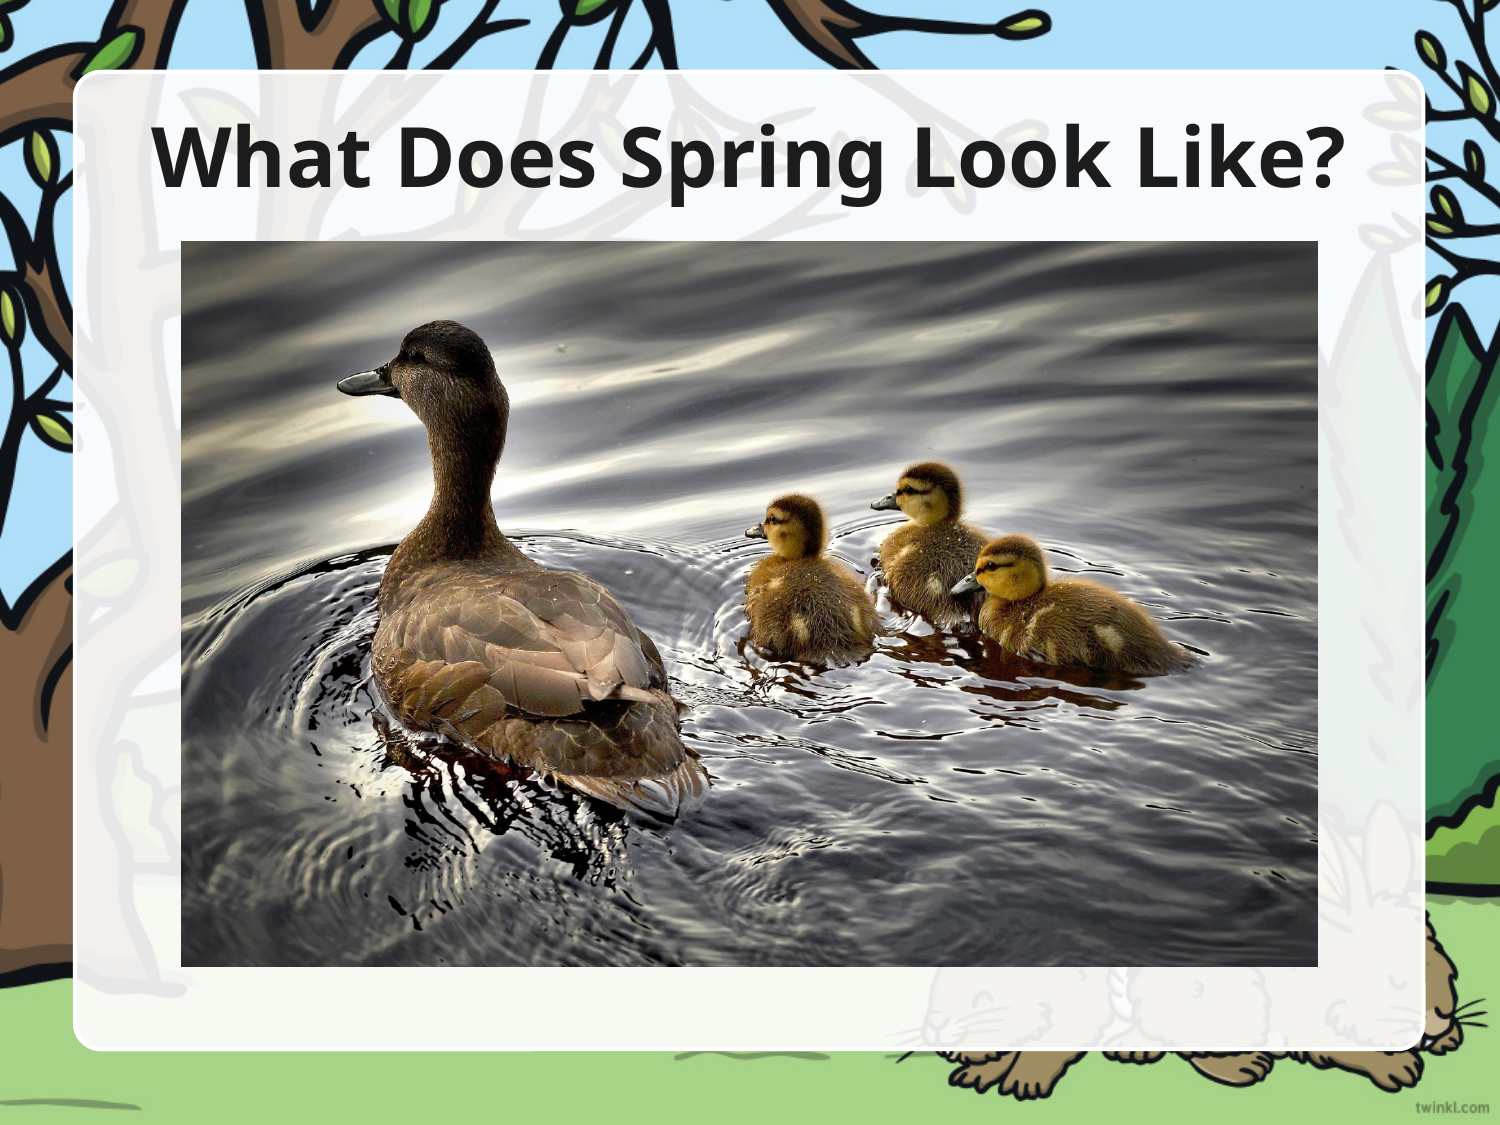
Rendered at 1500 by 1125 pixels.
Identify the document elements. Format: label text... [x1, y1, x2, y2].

picture [0, 0, 1500, 1125]
title What Does Spring Look Like? [73, 76, 1426, 244]
